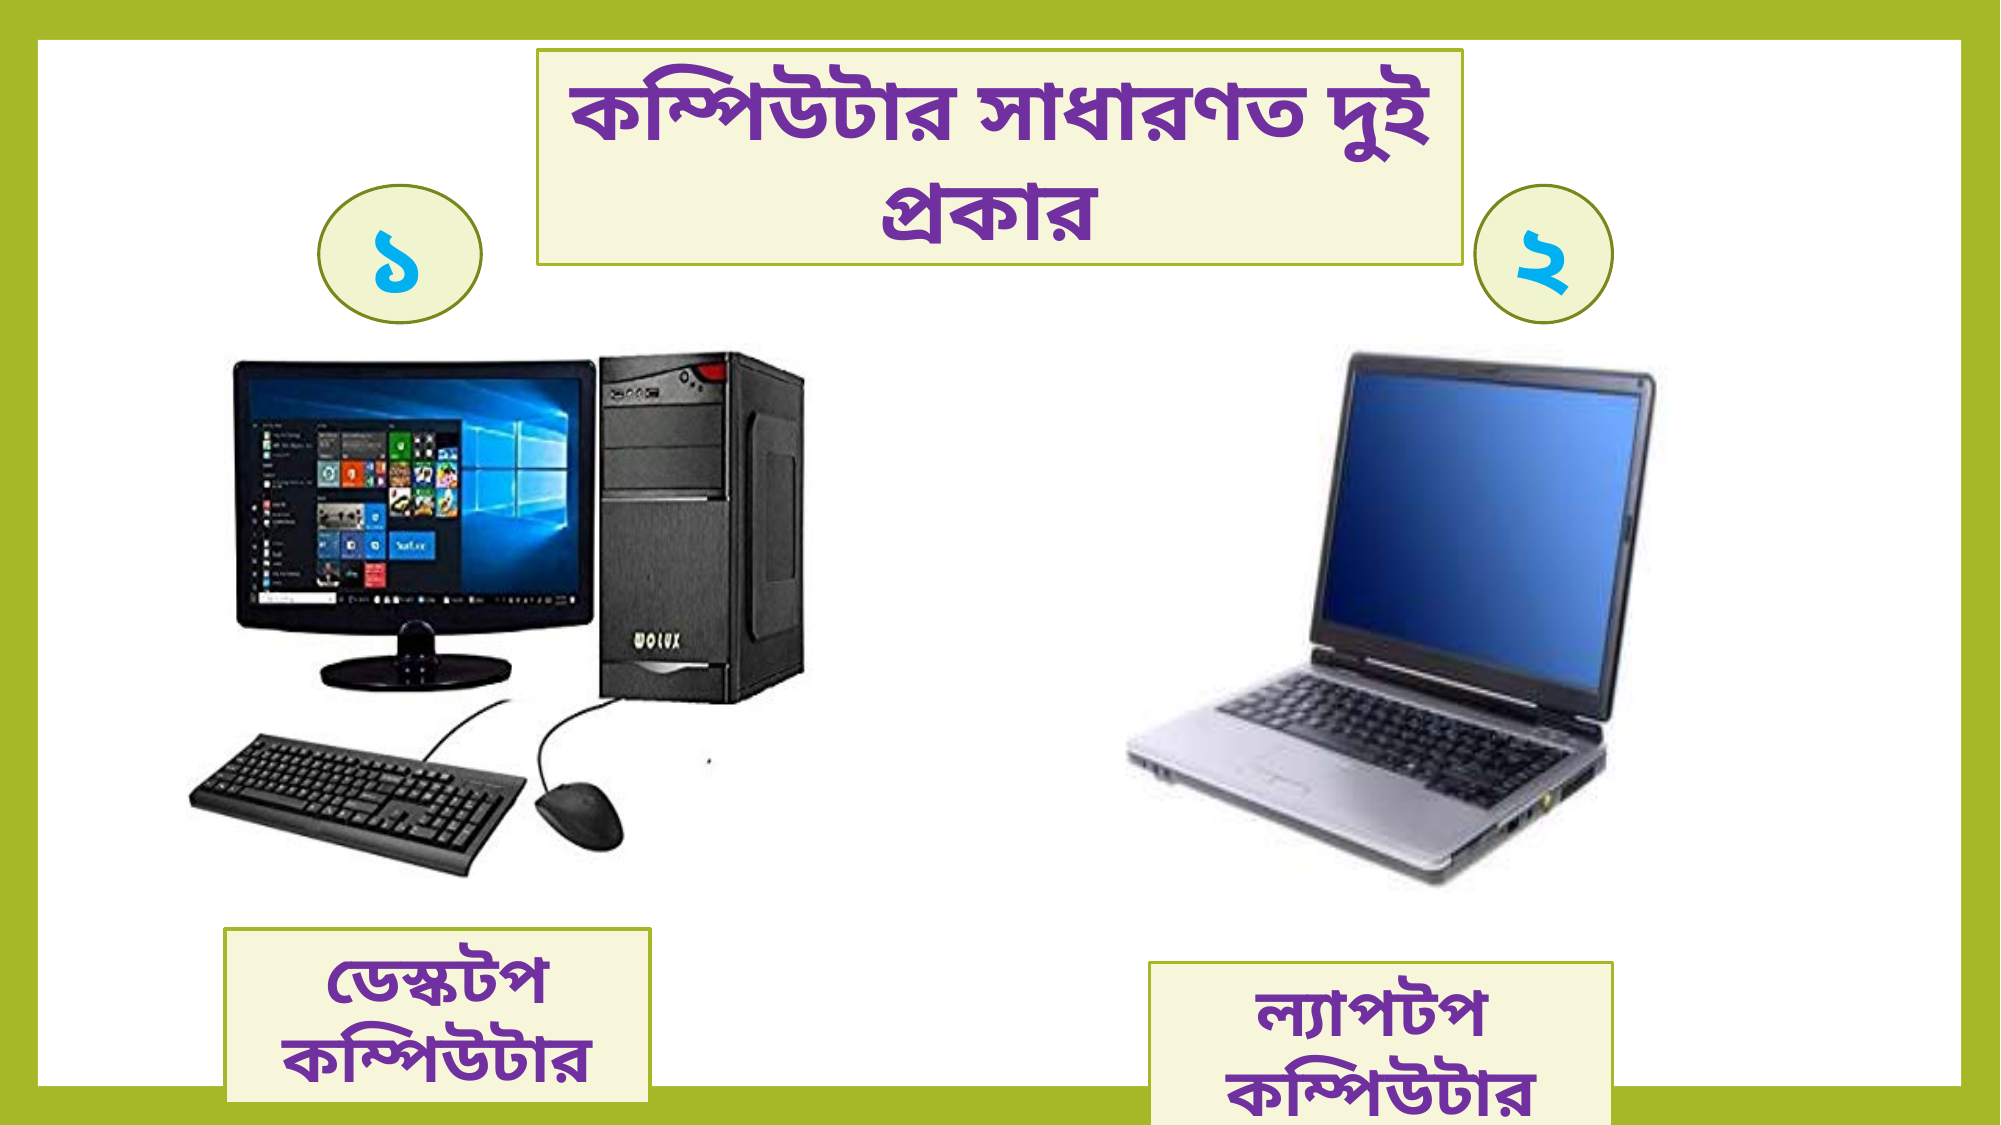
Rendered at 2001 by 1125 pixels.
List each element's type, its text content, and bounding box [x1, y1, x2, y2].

text_box কম্পিউটার সাধারণত দুই প্রকার [536, 48, 1464, 266]
picture [174, 329, 840, 918]
picture [1074, 322, 1729, 911]
text_box ল্যাপটপ কম্পিউটার [1148, 961, 1614, 1125]
text_box ২ [1473, 183, 1615, 320]
text_box ডেস্কটপ কম্পিউটার [223, 927, 652, 1105]
text_box ১ [317, 183, 483, 325]
